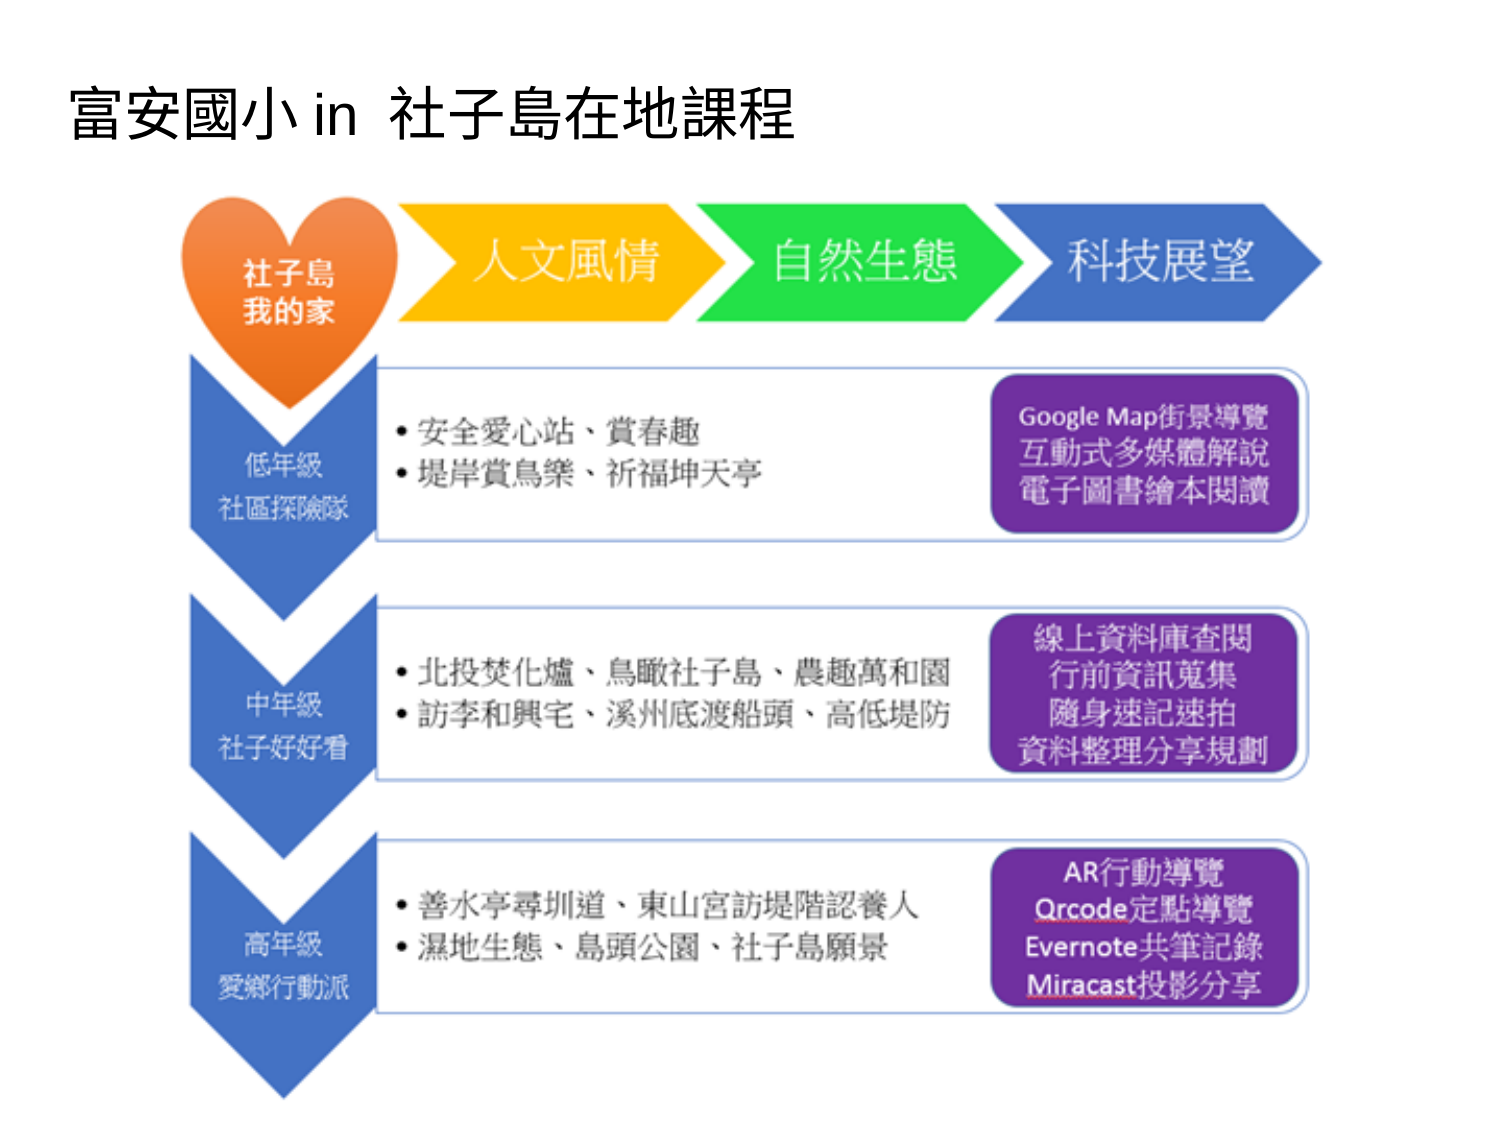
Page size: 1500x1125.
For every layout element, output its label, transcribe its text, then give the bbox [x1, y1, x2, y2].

title 富安國小in 社子島在地課程 [51, 61, 1449, 187]
picture [179, 186, 1335, 1119]
